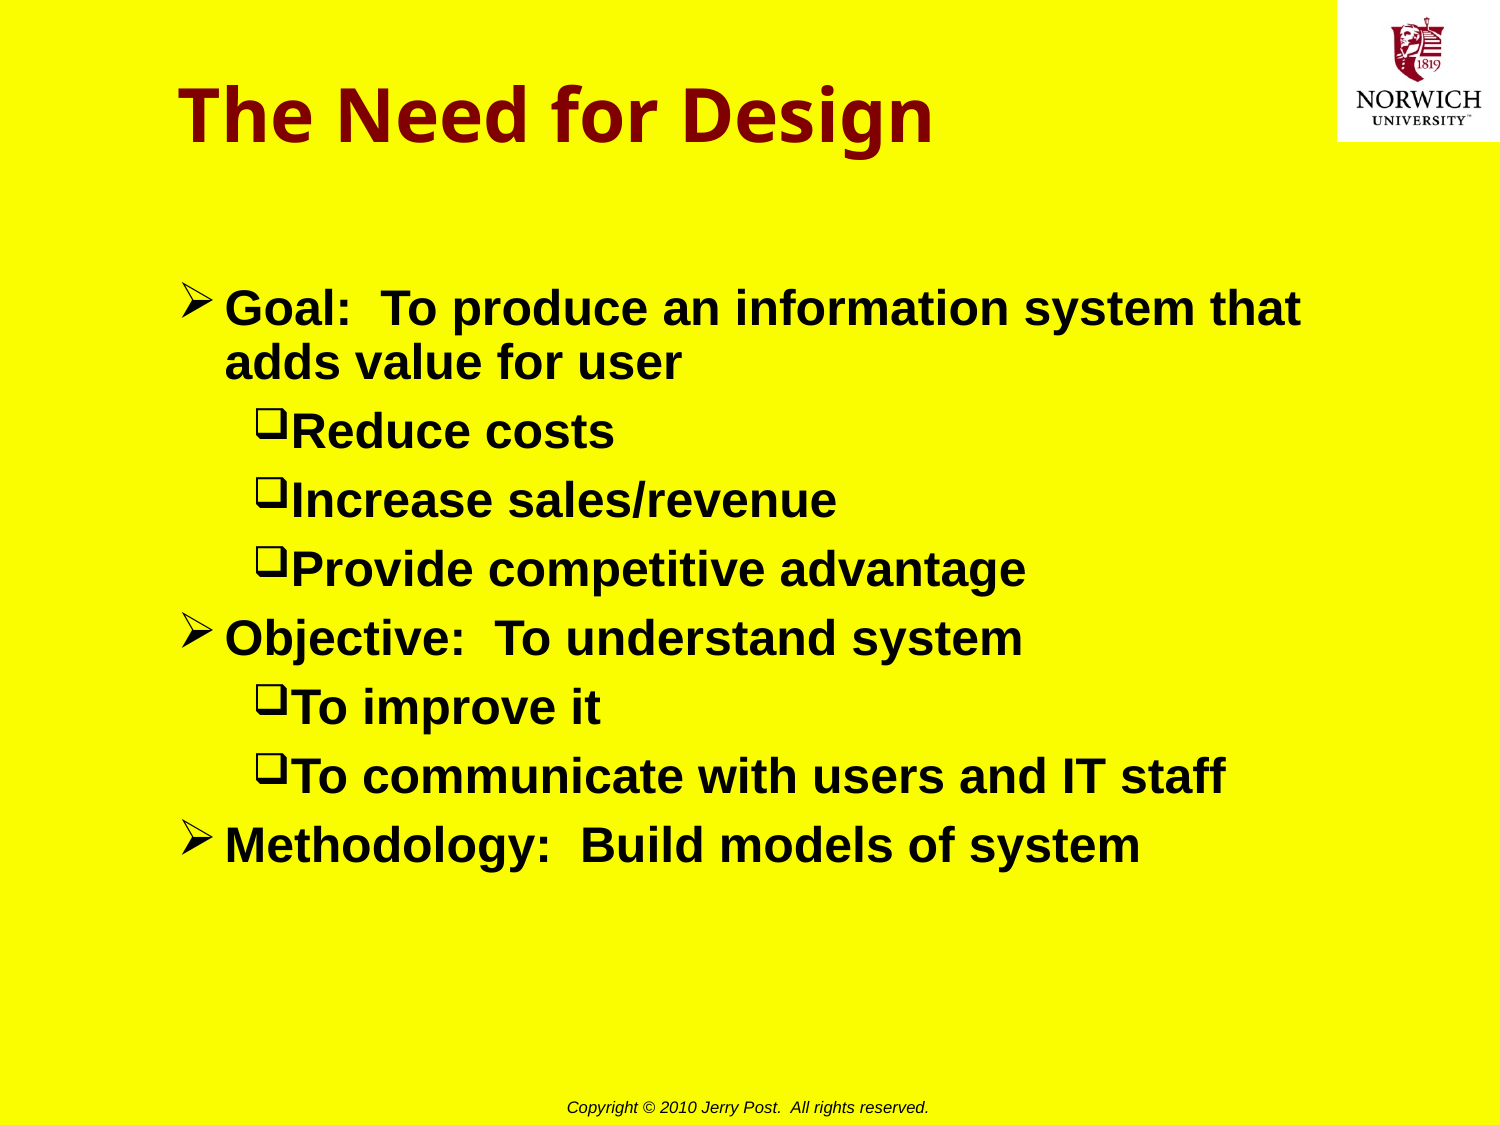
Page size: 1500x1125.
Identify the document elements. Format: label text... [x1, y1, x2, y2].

list Goal: To produce an information system that adds value for user Reduce costs Increase sales/revenue Provide competitive advantage Objective: To understand system To improve it To communicate with users and IT staff Methodology: Build models of system [161, 274, 1339, 1039]
picture [1337, 0, 1500, 142]
title The Need for Design [161, 24, 1339, 213]
